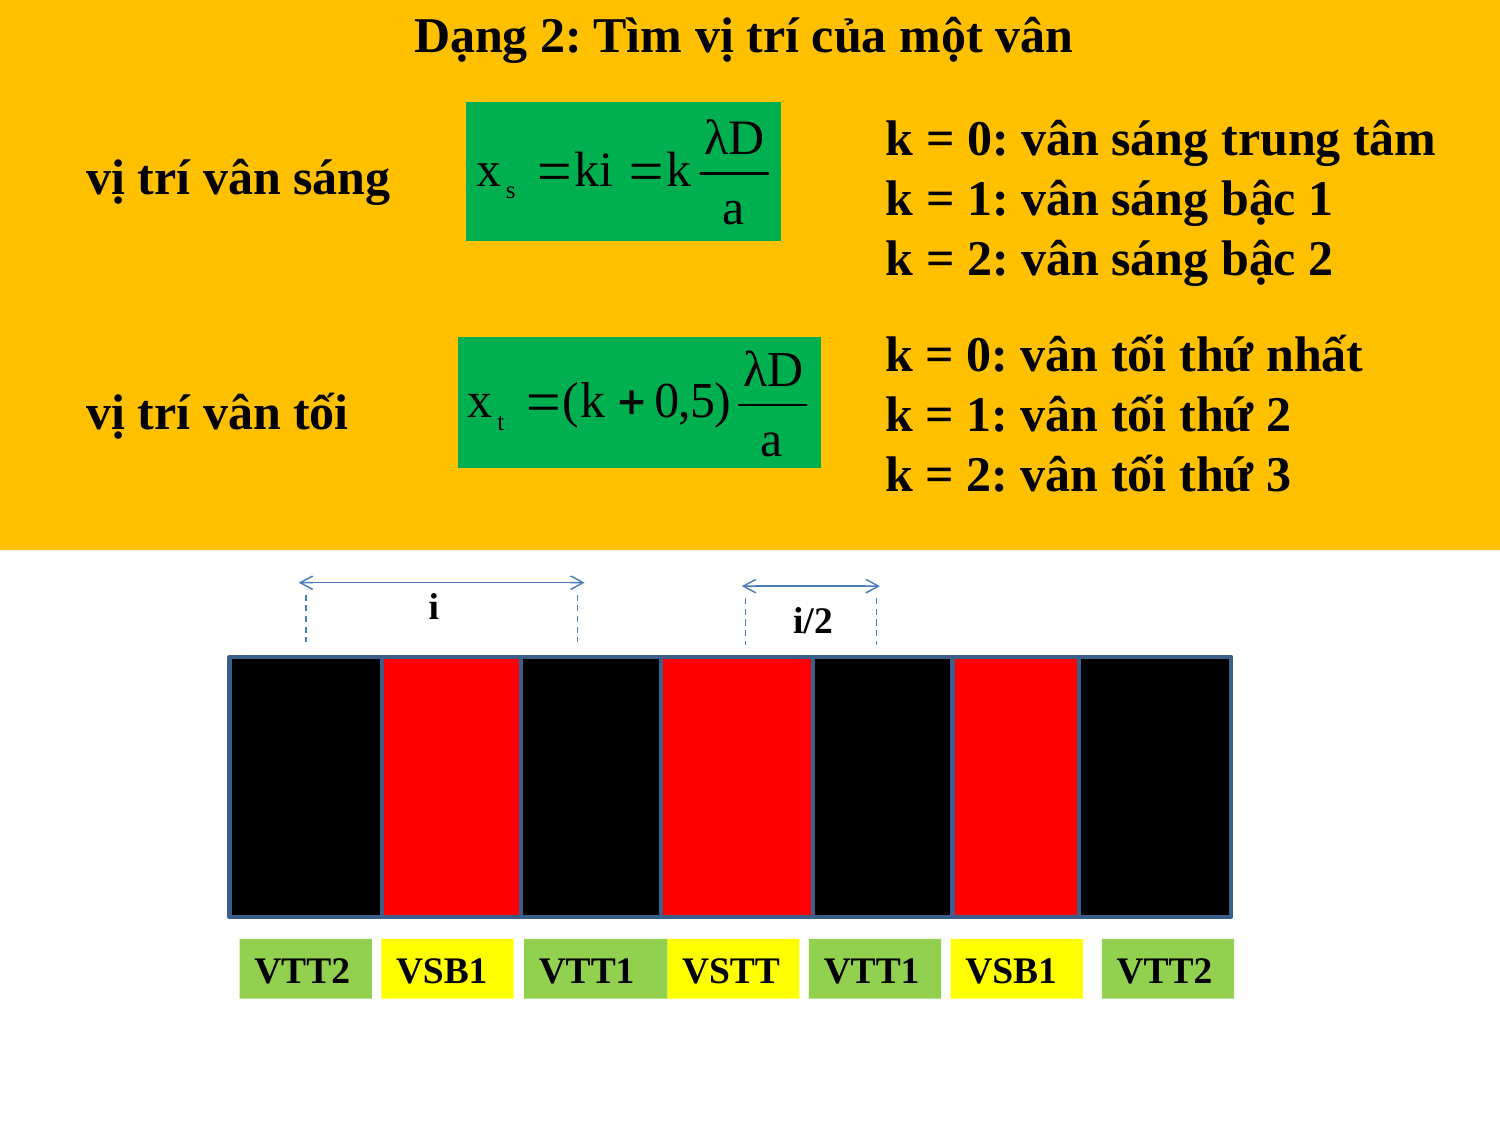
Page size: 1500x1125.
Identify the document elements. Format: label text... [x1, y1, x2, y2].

text_box VTT1 [523, 938, 668, 999]
text_box VSTT [668, 938, 800, 999]
text_box k = 0: vân tối thứ nhất k = 1: vân tối thứ 2 k = 2: vân tối thứ 3 [870, 314, 1379, 510]
text_box i [414, 574, 455, 581]
text_box VTT1 [808, 938, 942, 999]
text_box vị trí vân sáng [71, 137, 406, 212]
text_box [457, 336, 822, 469]
text_box k = 0: vân sáng trung tâm k = 1: vân sáng bậc 1 k = 2: vân sáng bậc 2 [871, 98, 1452, 294]
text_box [466, 101, 782, 241]
text_box VTT2 [239, 938, 372, 999]
text_box VSB1 [381, 938, 514, 999]
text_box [298, 582, 585, 642]
text_box vị trí vân tối [71, 372, 364, 448]
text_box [741, 585, 881, 646]
text_box VSB1 [950, 938, 1083, 999]
text_box VTT2 [1101, 938, 1235, 999]
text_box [229, 656, 1232, 917]
text_box Dạng 2: Tìm vị trí của một vân [0, 1, 1500, 551]
